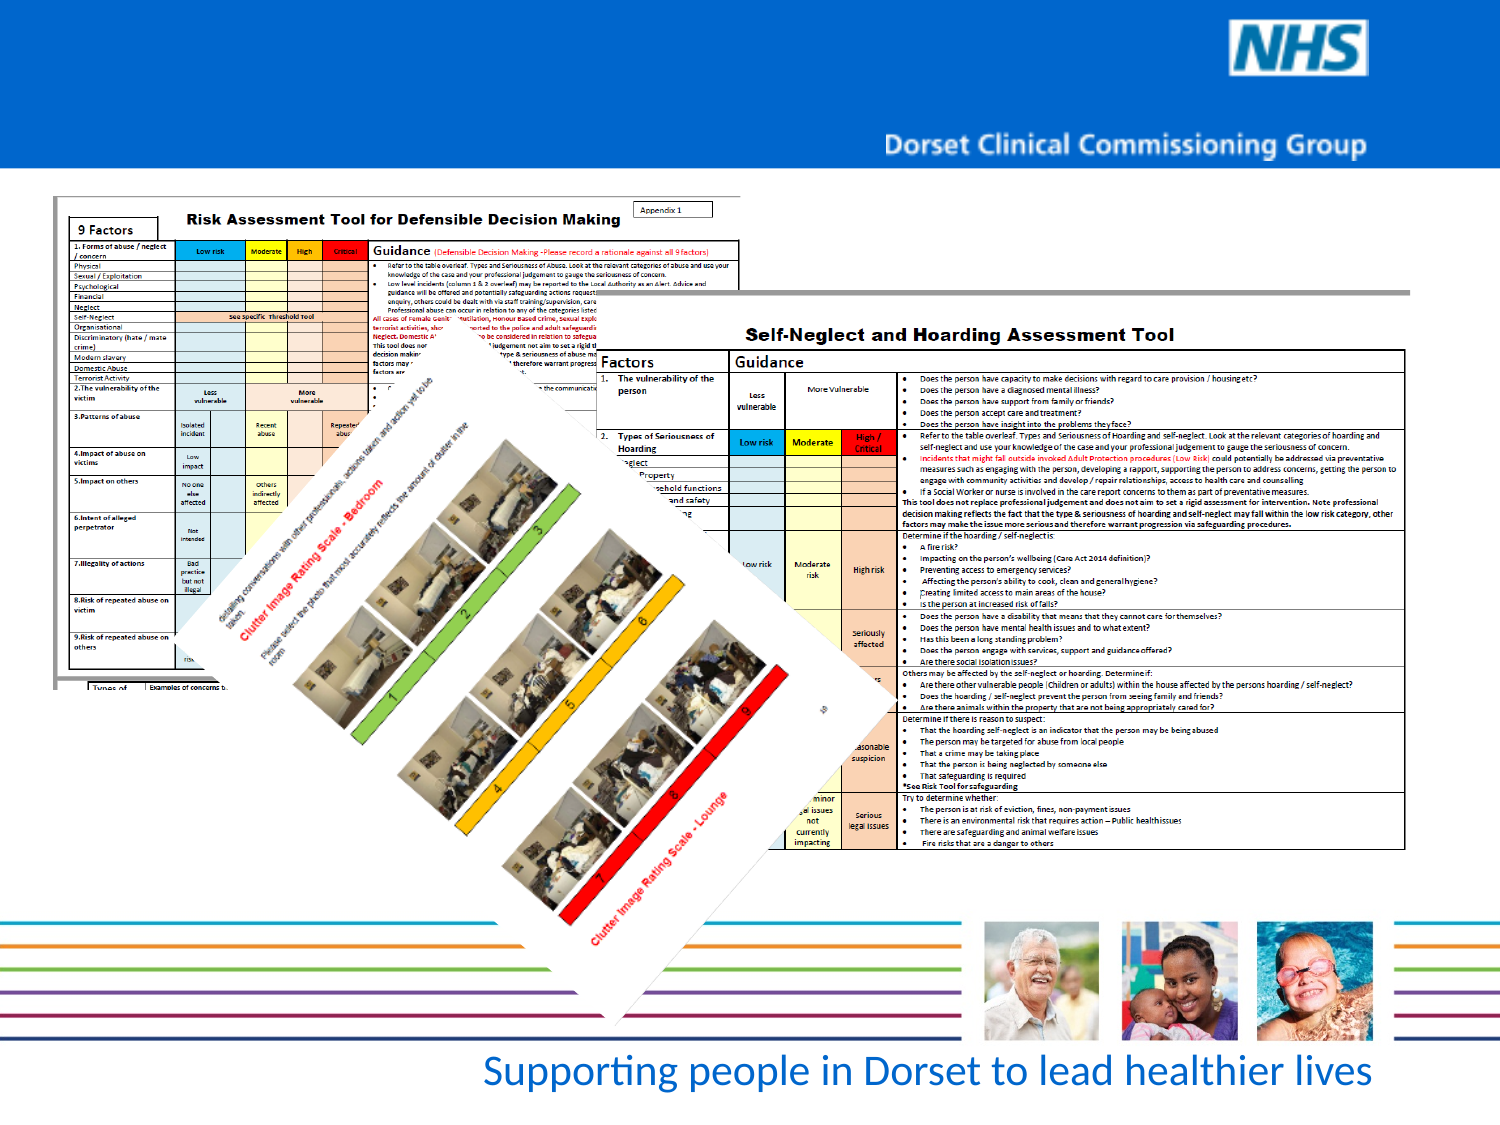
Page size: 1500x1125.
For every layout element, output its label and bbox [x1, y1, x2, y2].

picture [870, 1060, 884, 1070]
picture [886, 18, 1369, 161]
list [52, 196, 741, 691]
picture [0, 290, 1500, 1070]
